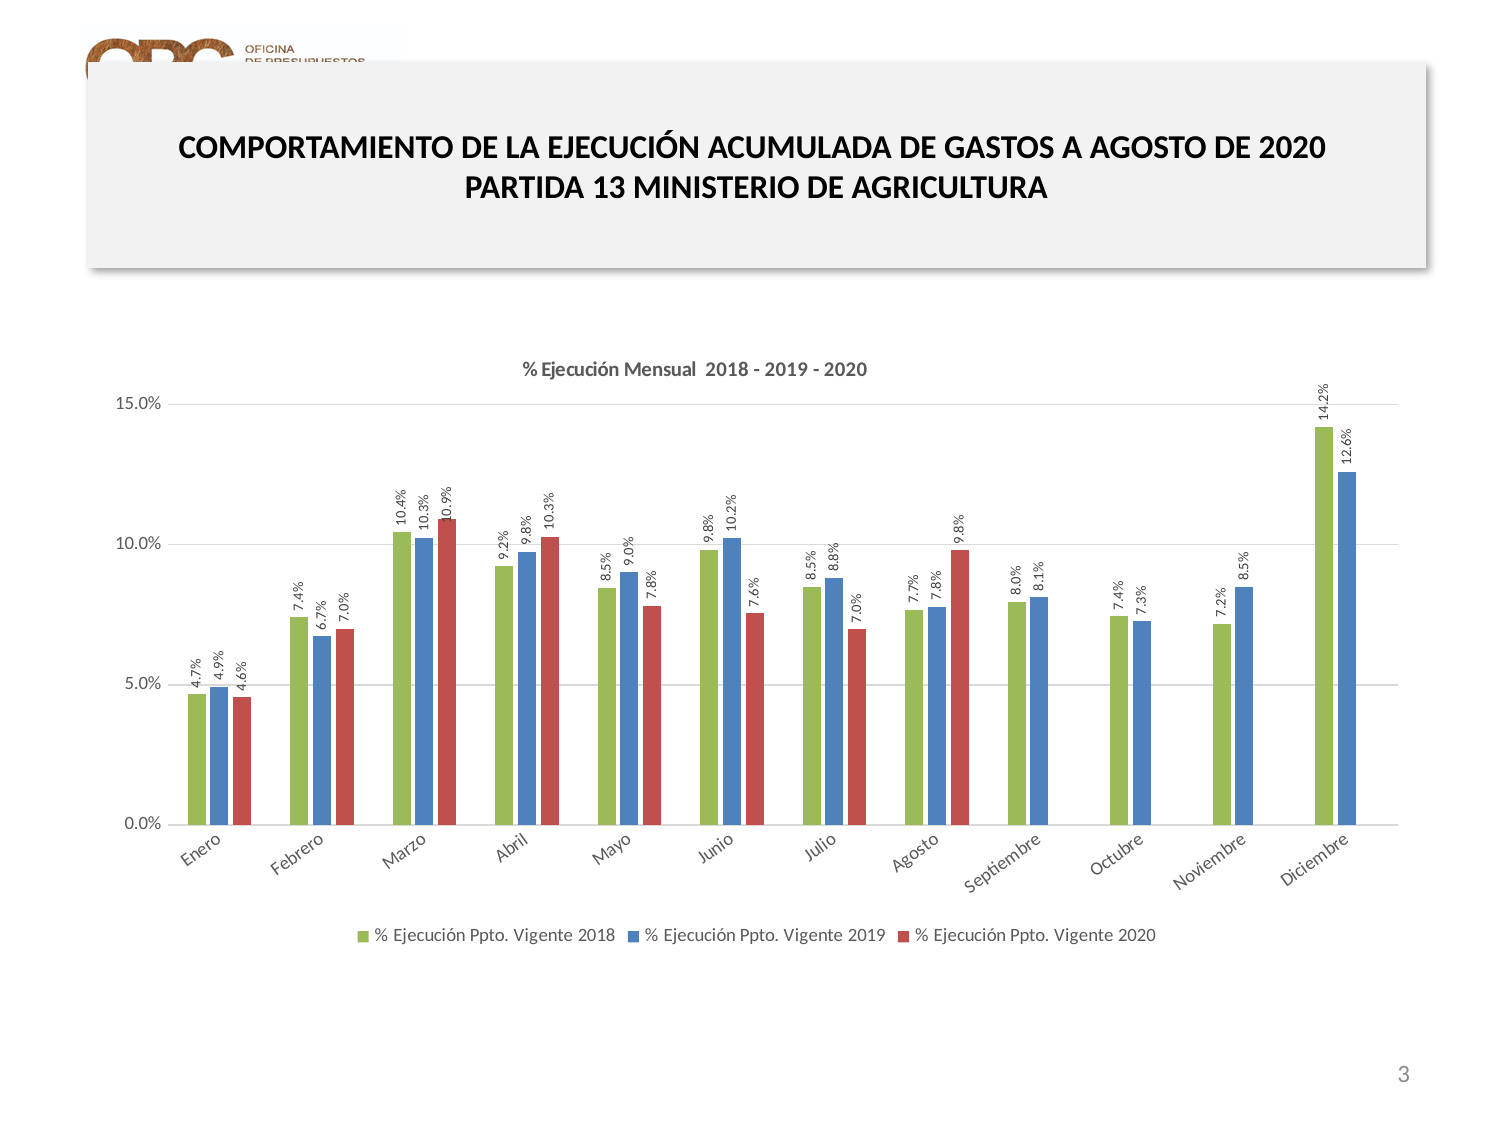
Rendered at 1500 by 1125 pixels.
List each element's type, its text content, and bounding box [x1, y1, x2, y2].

picture [82, 22, 403, 118]
slide_number 3 [1074, 1042, 1425, 1103]
chart [88, 329, 1426, 953]
title COMPORTAMIENTO DE LA EJECUCIÓN ACUMULADA DE GASTOS A AGOSTO DE 2020 PARTIDA 13 MINISTERIO DE AGRICULTURA [88, 63, 1425, 267]
